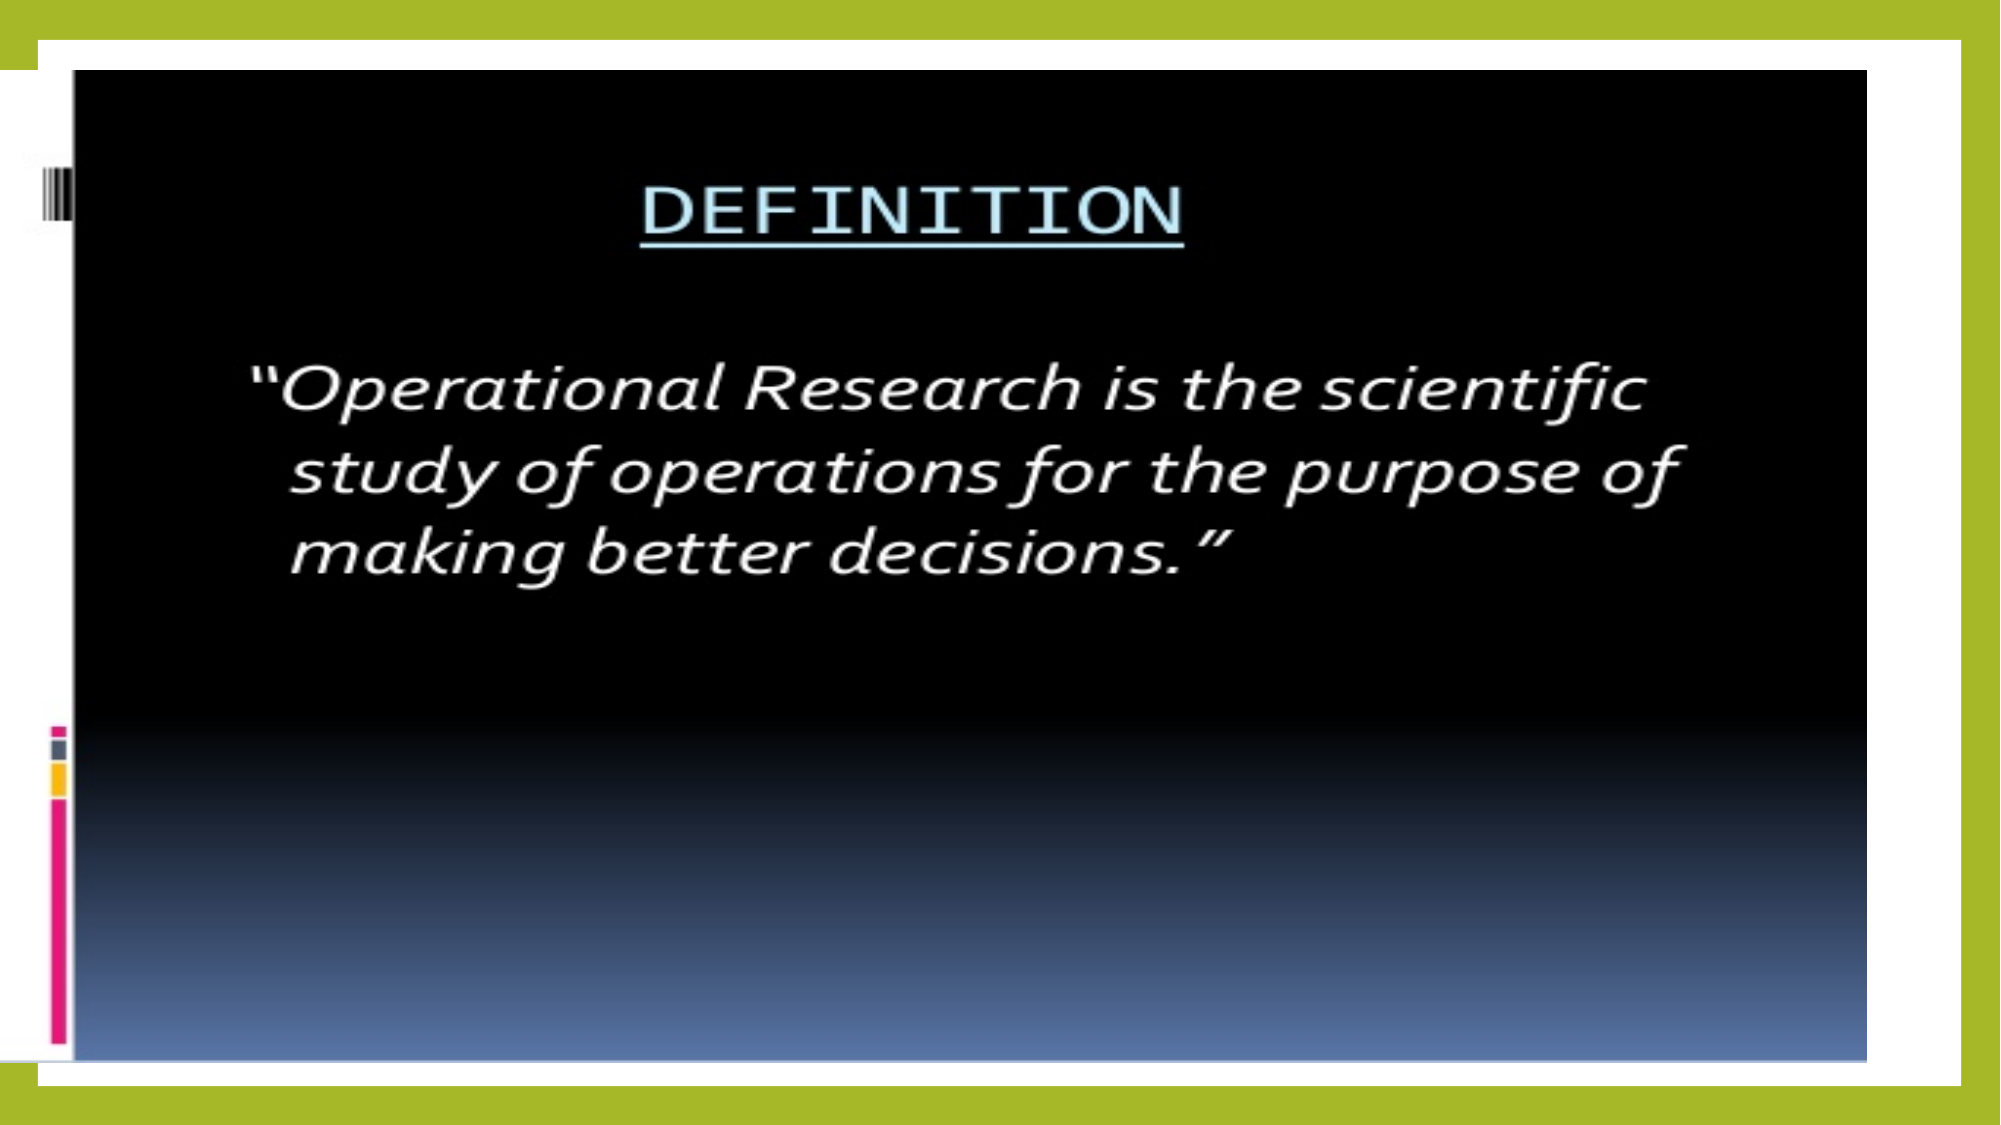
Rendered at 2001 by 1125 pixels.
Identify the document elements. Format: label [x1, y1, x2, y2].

picture [0, 70, 1867, 1064]
